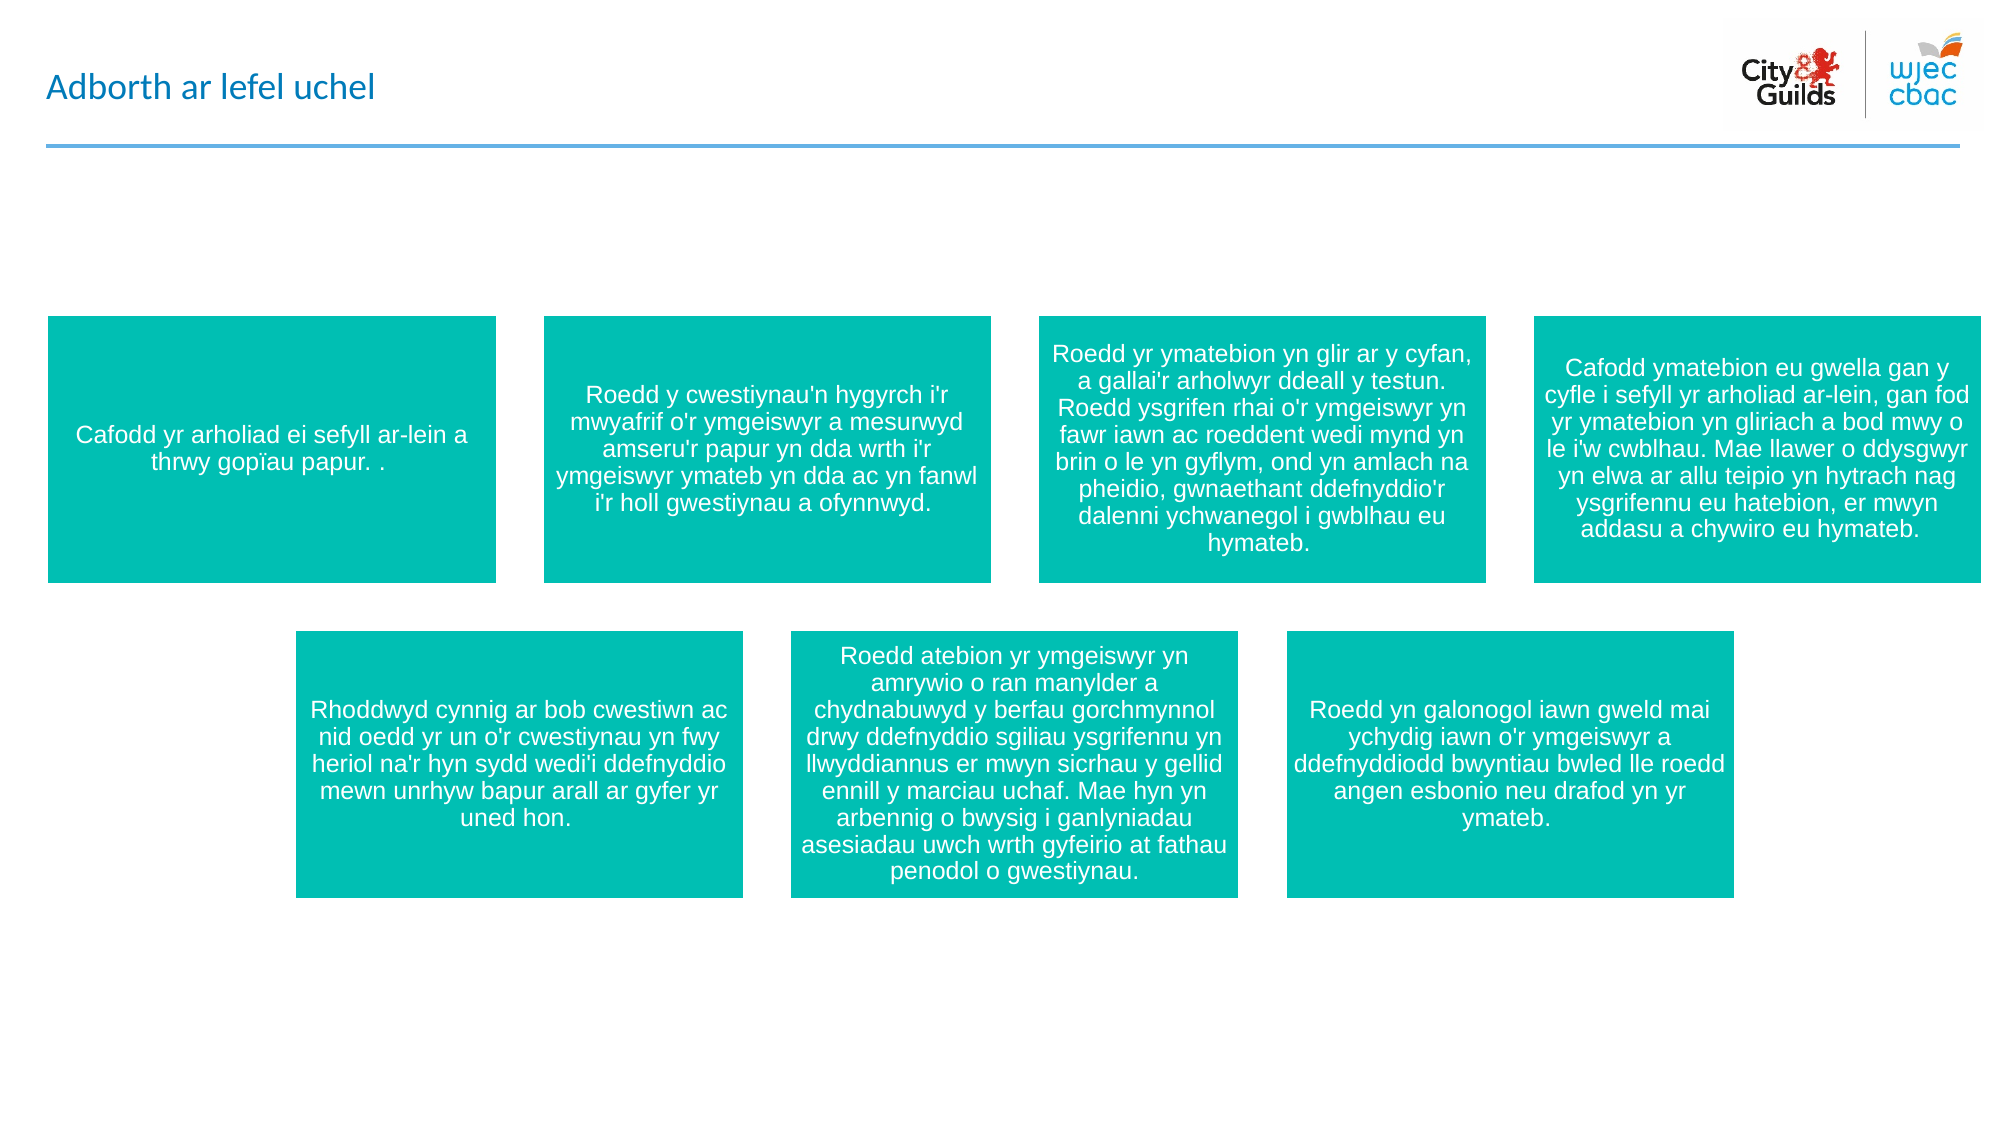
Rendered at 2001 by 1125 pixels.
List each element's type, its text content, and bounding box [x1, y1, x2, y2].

title Adborth ar lefel uchel [46, 34, 1724, 108]
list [46, 176, 1984, 1037]
picture [1723, 18, 1984, 131]
